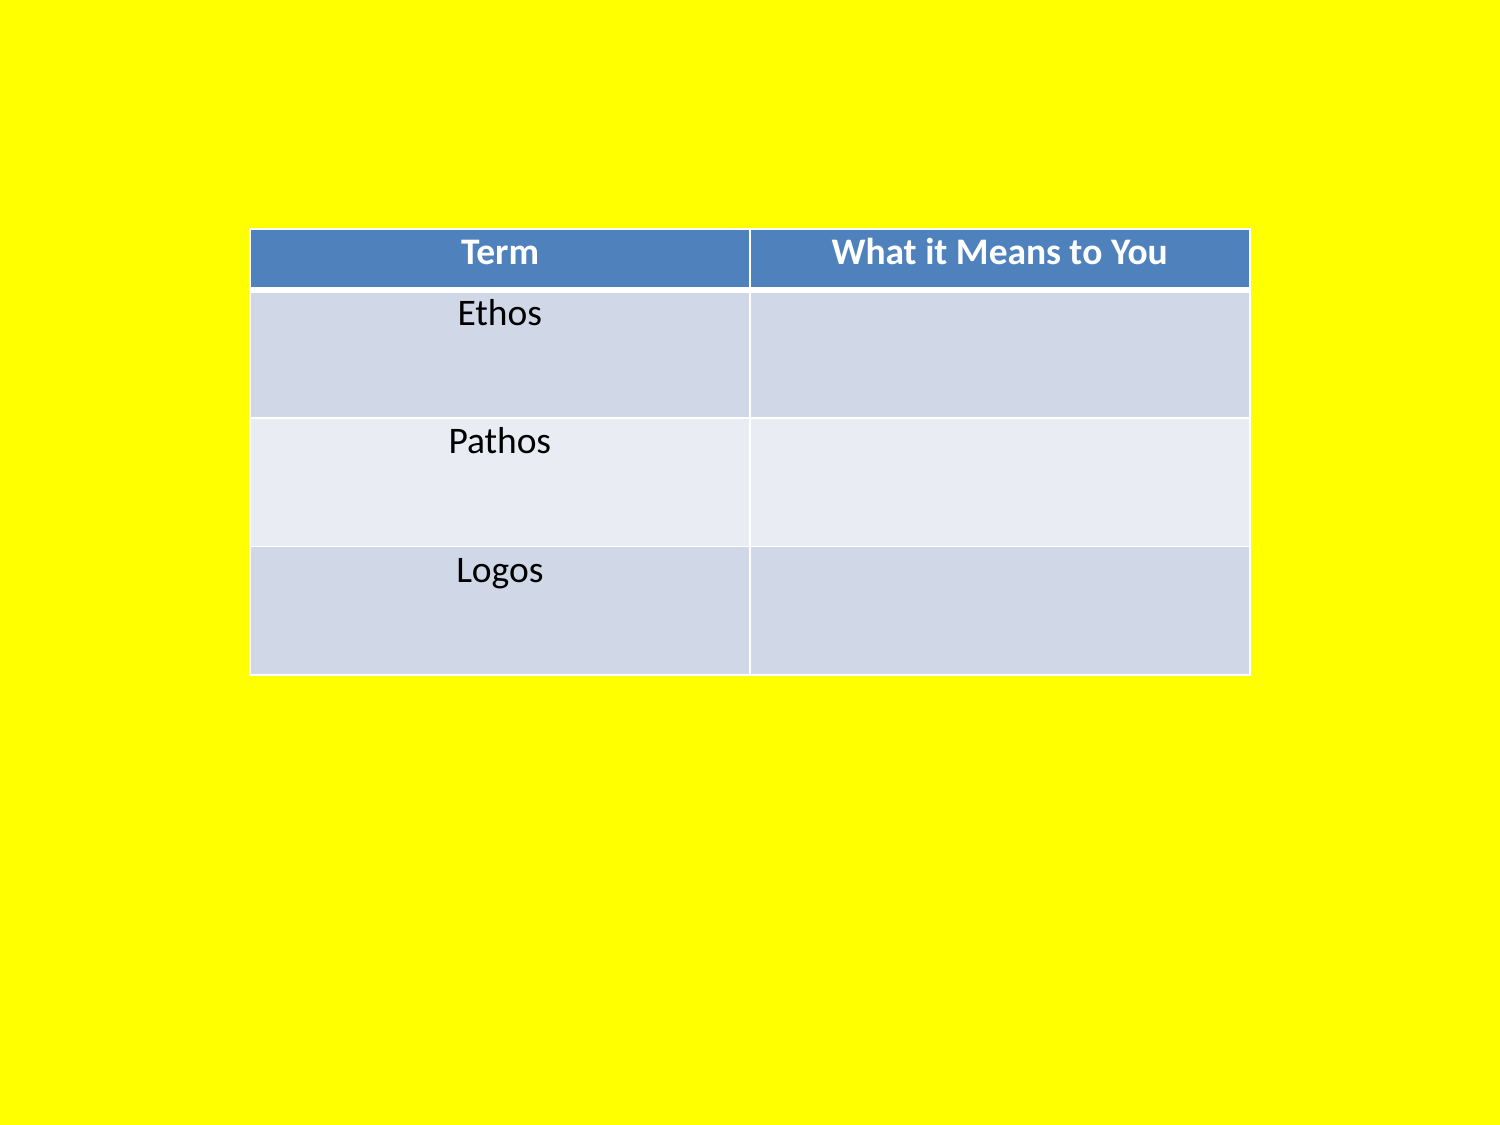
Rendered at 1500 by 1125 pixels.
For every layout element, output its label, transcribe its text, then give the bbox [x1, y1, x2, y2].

table_cell [751, 419, 1249, 546]
table_header Term [251, 230, 749, 287]
table_cell [751, 293, 1249, 417]
table_cell Pathos [251, 419, 749, 546]
table_header What it Means to You [751, 230, 1249, 287]
table_cell [751, 547, 1249, 674]
table_cell Logos [251, 547, 749, 674]
table_cell Ethos [251, 293, 749, 417]
